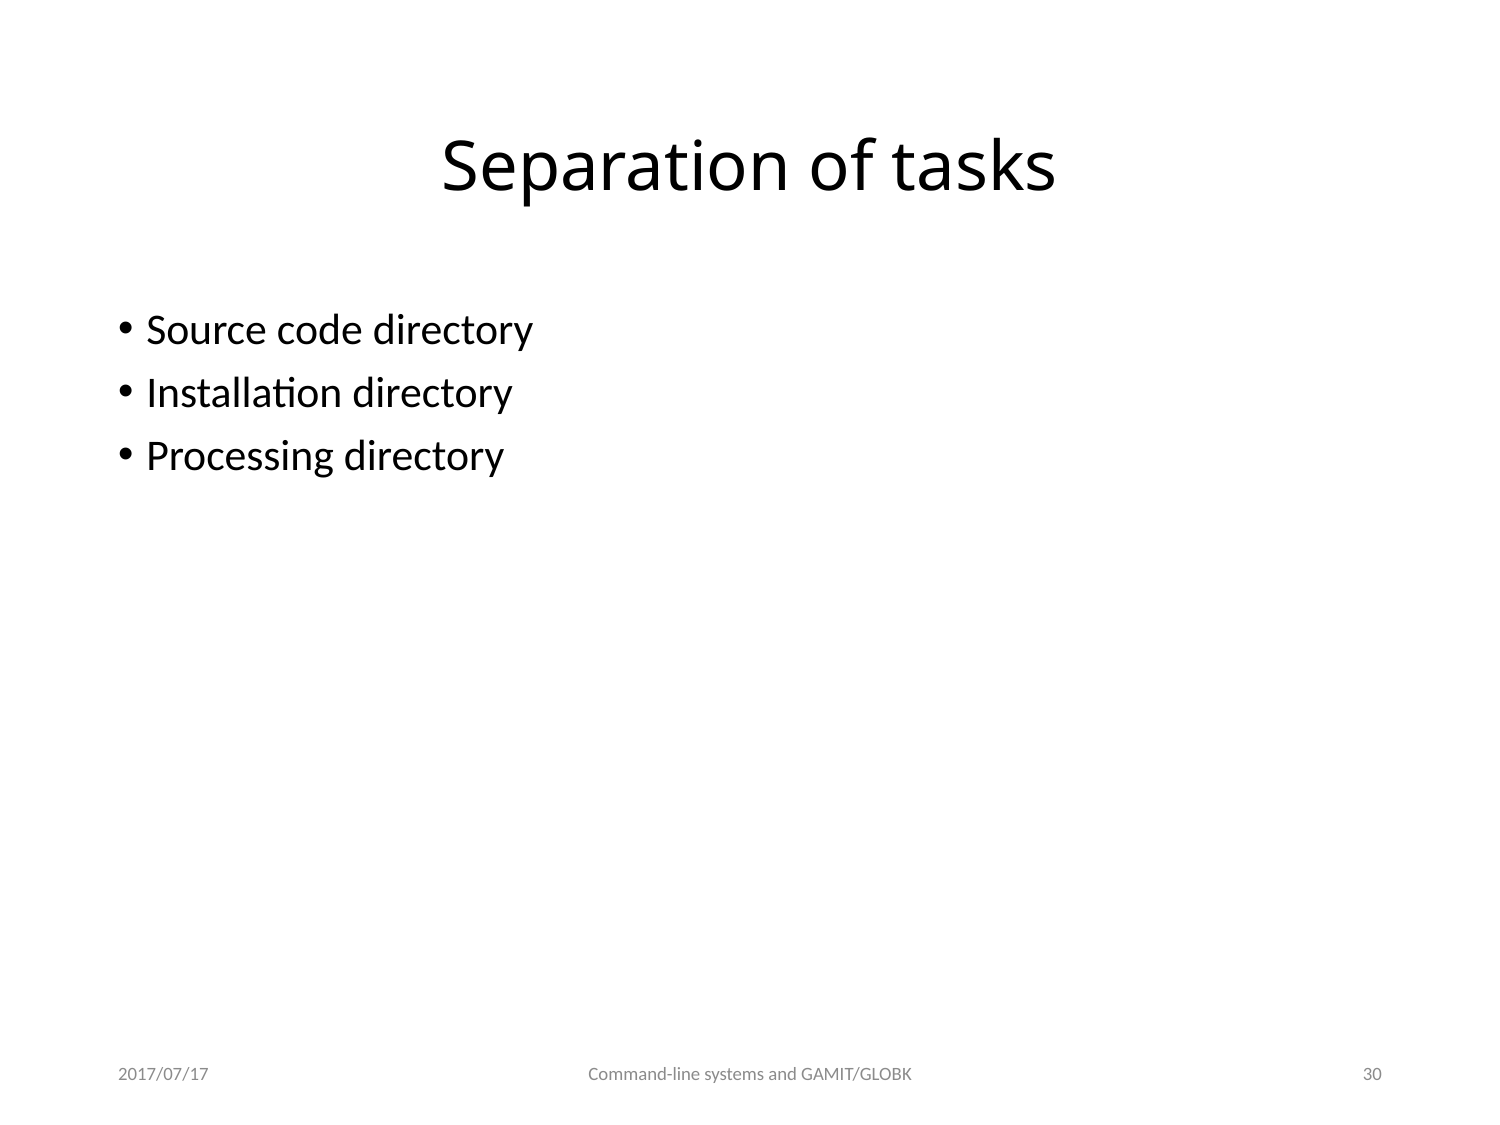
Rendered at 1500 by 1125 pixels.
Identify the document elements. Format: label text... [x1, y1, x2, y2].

list Source code directory Installation directory Processing directory [103, 299, 1397, 1014]
title Separation of tasks [103, 59, 1397, 278]
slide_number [103, 1042, 441, 1103]
slide_number 29 [1059, 1042, 1397, 1103]
footer Command-line systems and GAMIT/GLOBK [496, 1042, 1004, 1103]
